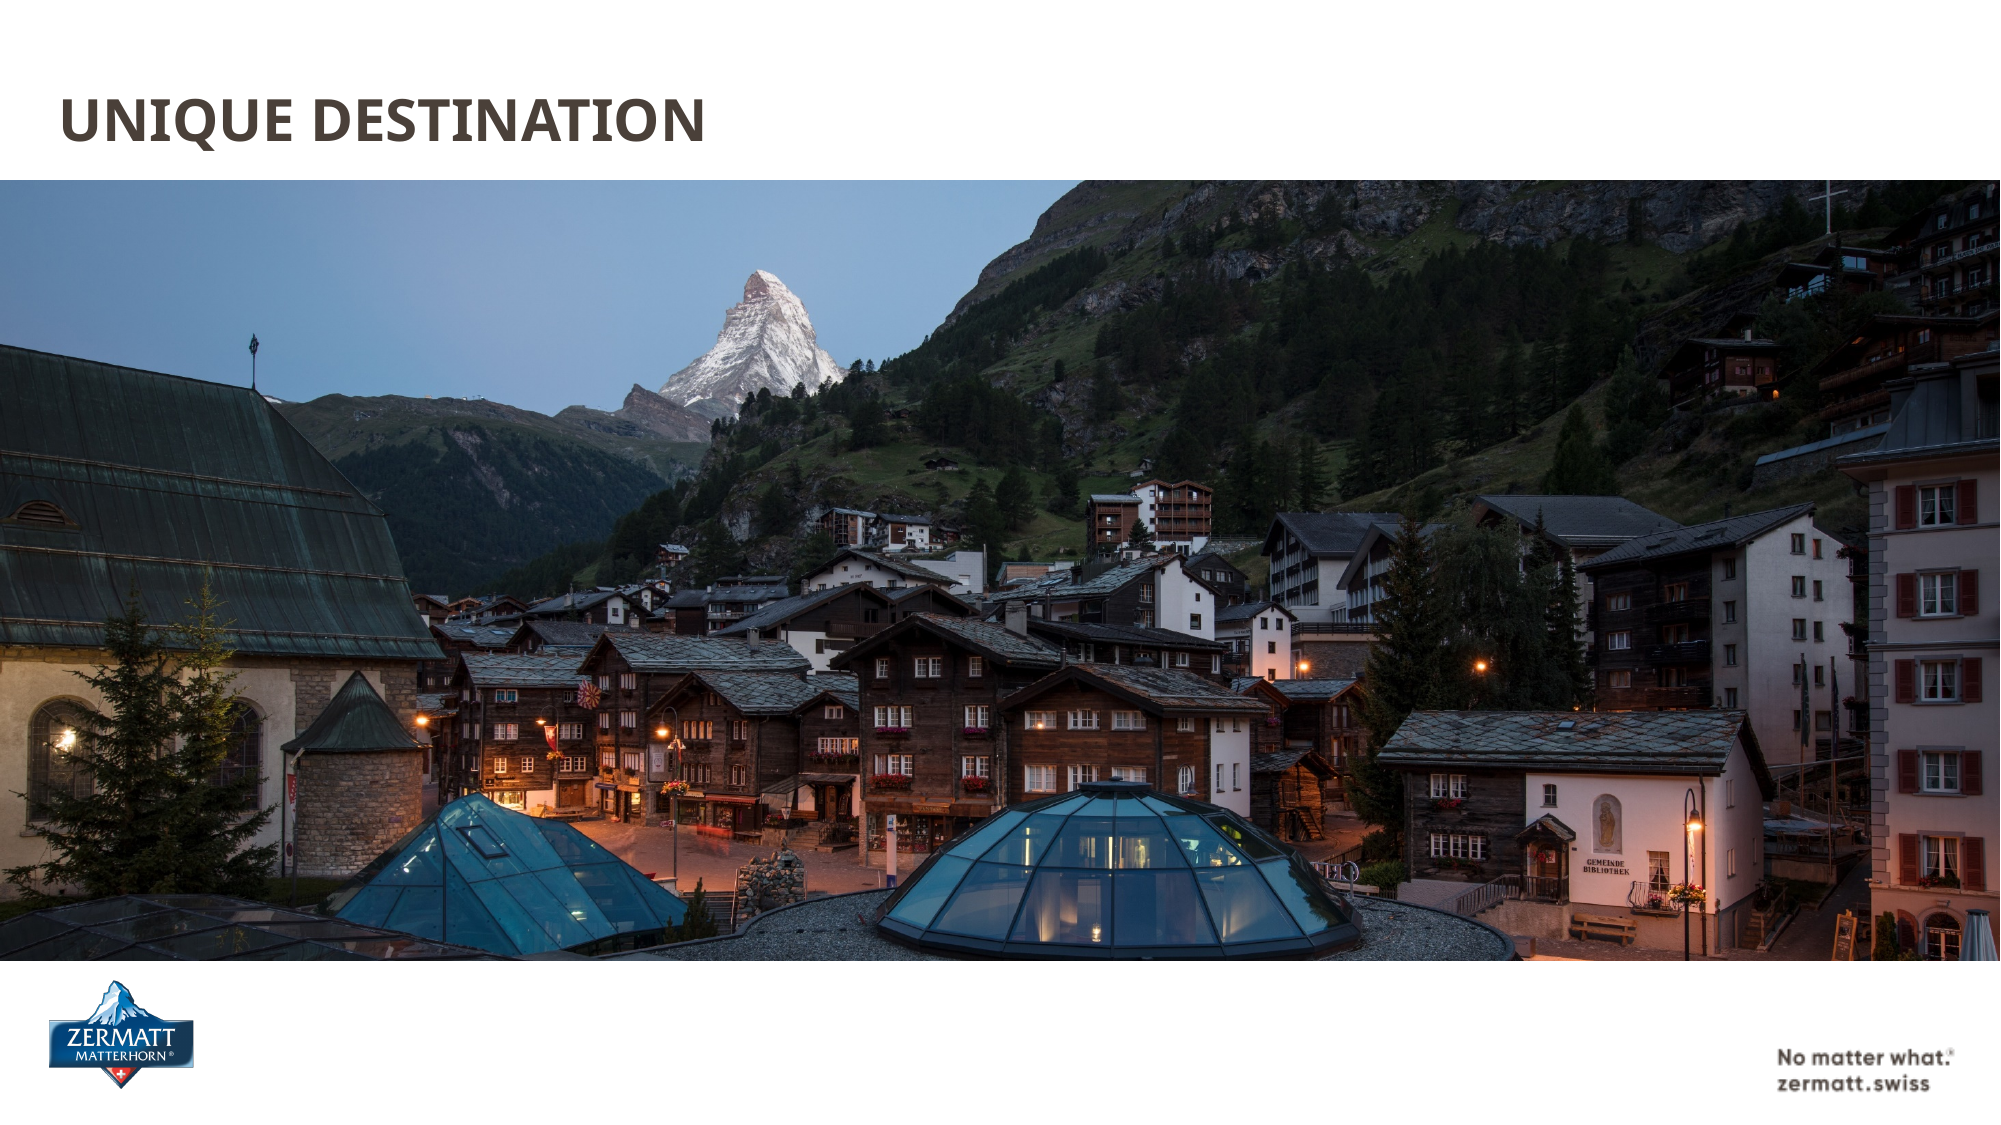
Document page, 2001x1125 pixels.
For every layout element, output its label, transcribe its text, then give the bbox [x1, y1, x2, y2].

picture [32, 971, 210, 1098]
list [0, 180, 2000, 961]
title Unique destination [43, 90, 1957, 156]
